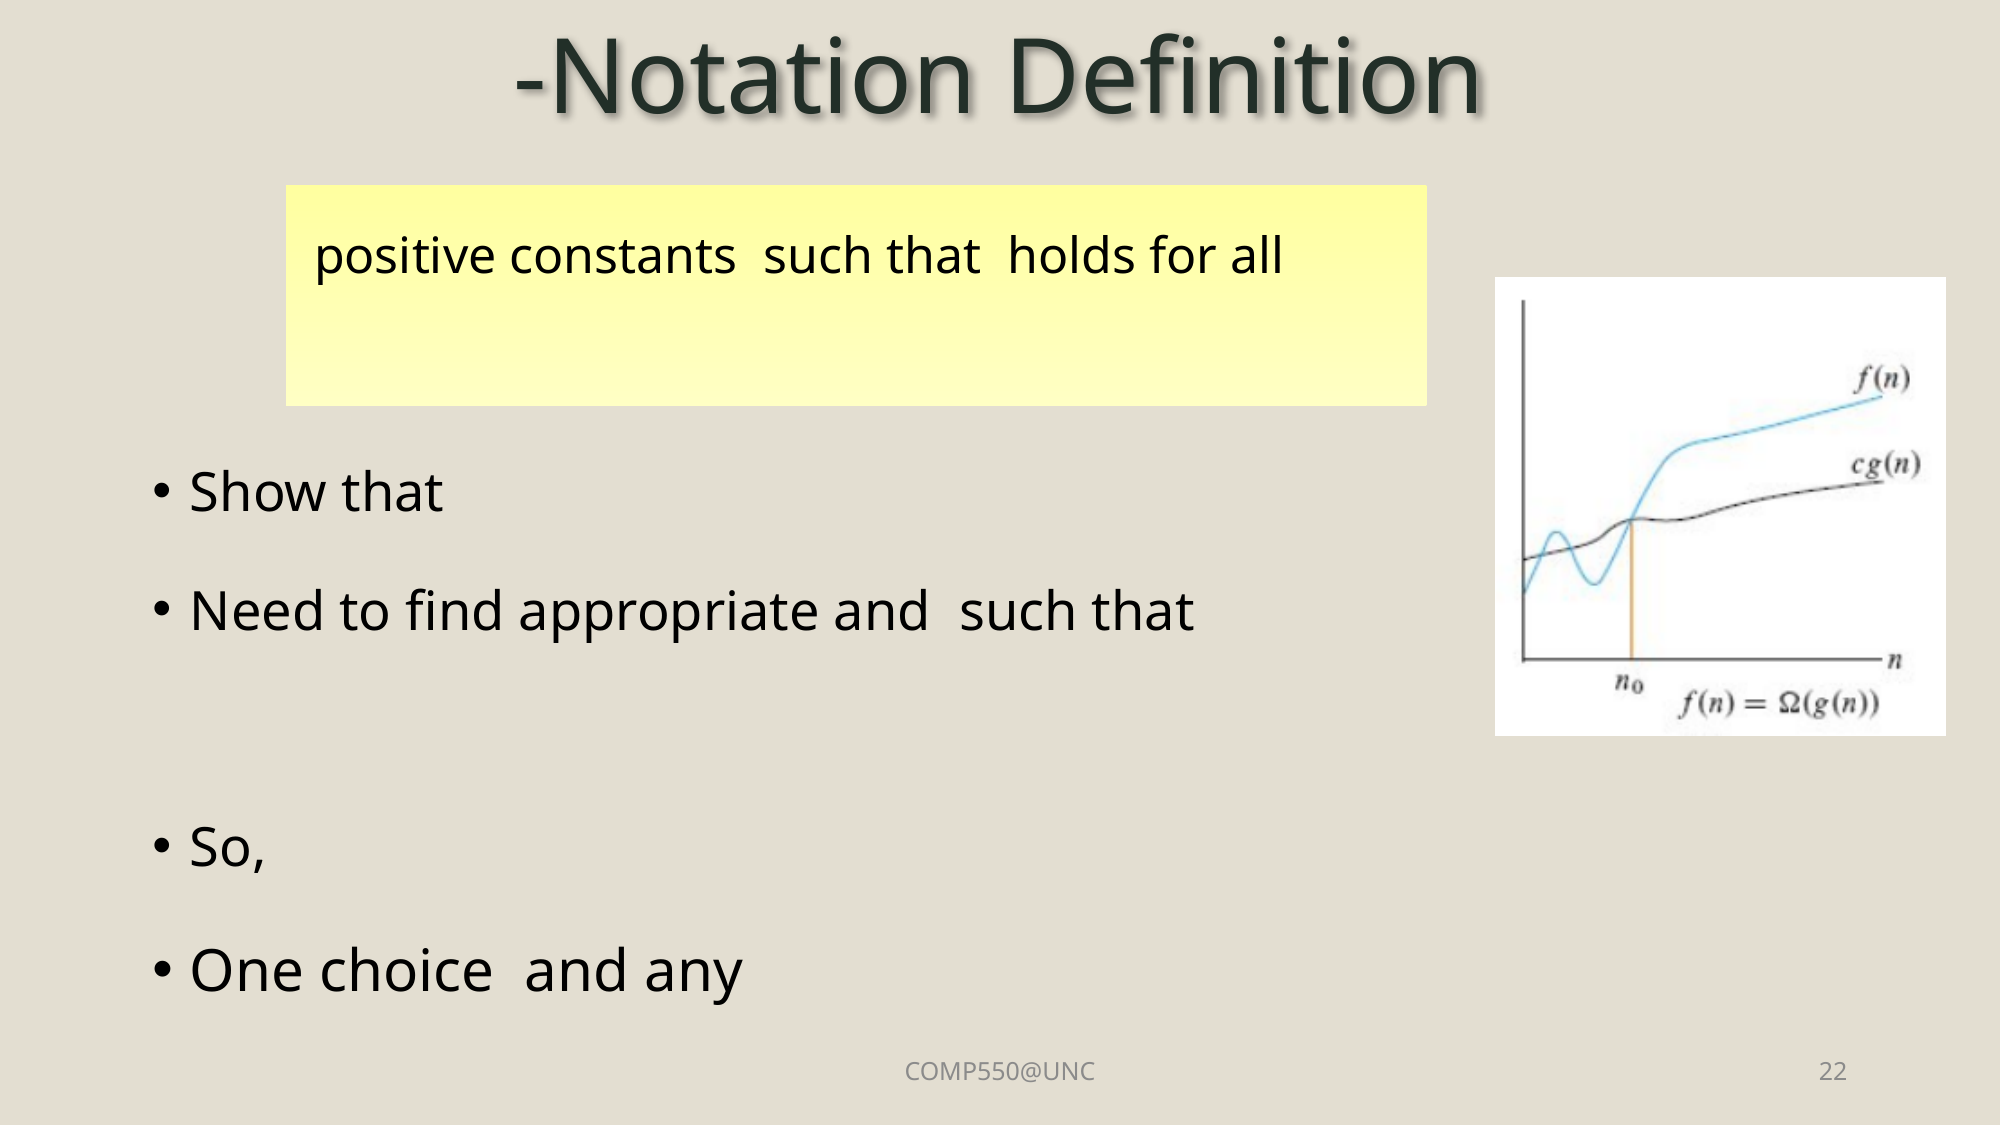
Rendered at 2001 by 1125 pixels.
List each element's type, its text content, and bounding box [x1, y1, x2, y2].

slide_number 22 [1412, 1042, 1863, 1103]
picture [1495, 277, 1946, 736]
footer COMP550@UNC [662, 1042, 1338, 1103]
